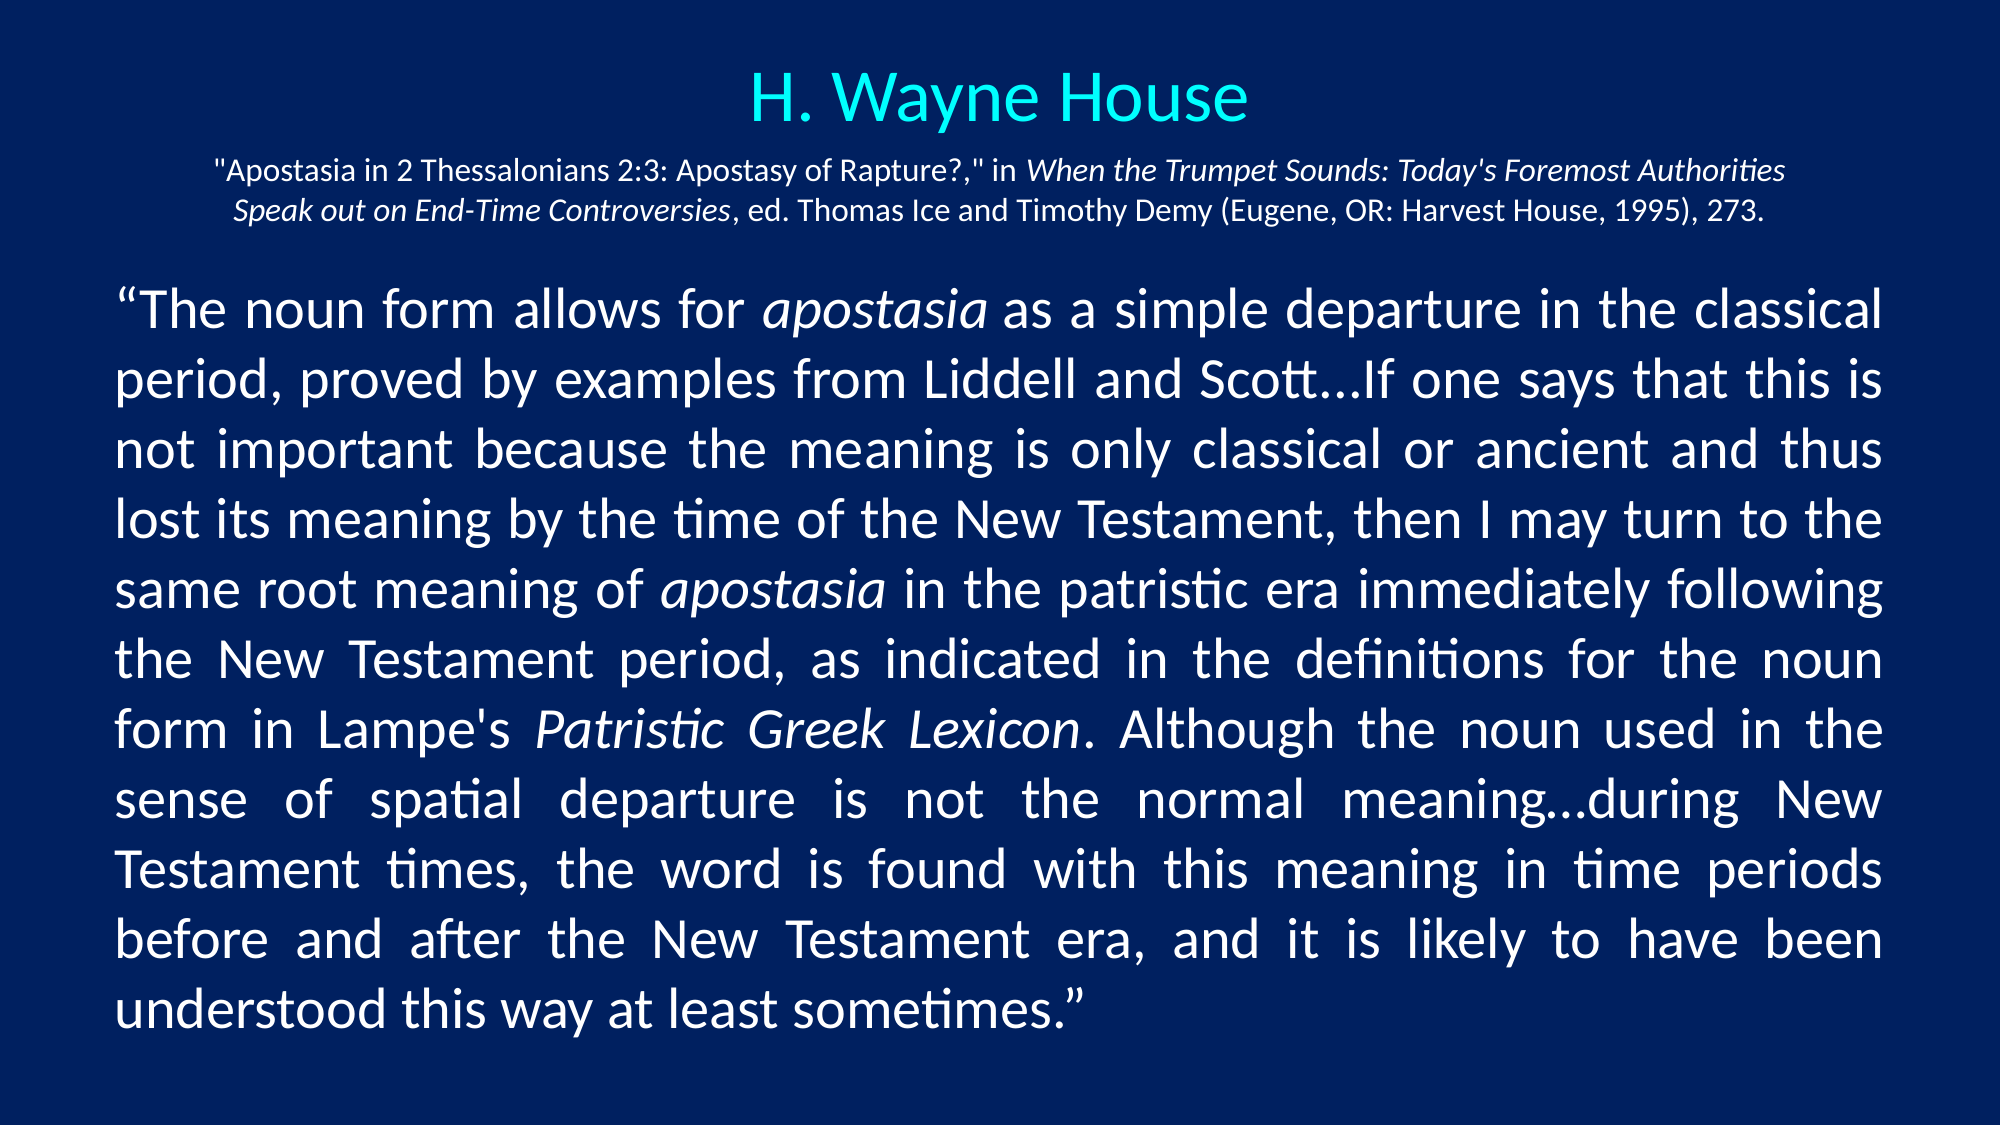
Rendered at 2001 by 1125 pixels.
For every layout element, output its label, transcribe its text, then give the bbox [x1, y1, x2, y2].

list “The noun form allows for apostasia as a simple departure in the classical period, proved by examples from Liddell and Scott...If one says that this is not important because the meaning is only classical or ancient and thus lost its meaning by the time of the New Testament, then I may turn to the same root meaning of apostasia in the patristic era immediately following the New Testament period, as indicated in the definitions for the noun form in Lampe's Patristic Greek Lexicon. Although the noun used in the sense of spatial departure is not the normal meaning…during New Testament times, the word is found with this meaning in time periods before and after the New Testament era, and it is likely to have been understood this way at least sometimes.” [99, 262, 1901, 1038]
text_box H. Wayne House "Apostasia in 2 Thessalonians 2:3: Apostasy of Rapture?," in When the Trumpet Sounds: Today's Foremost Authorities Speak out on End-Time Controversies, ed. Thomas Ice and Timothy Demy (Eugene, OR: Harvest House, 1995), 273. [189, 38, 1810, 236]
